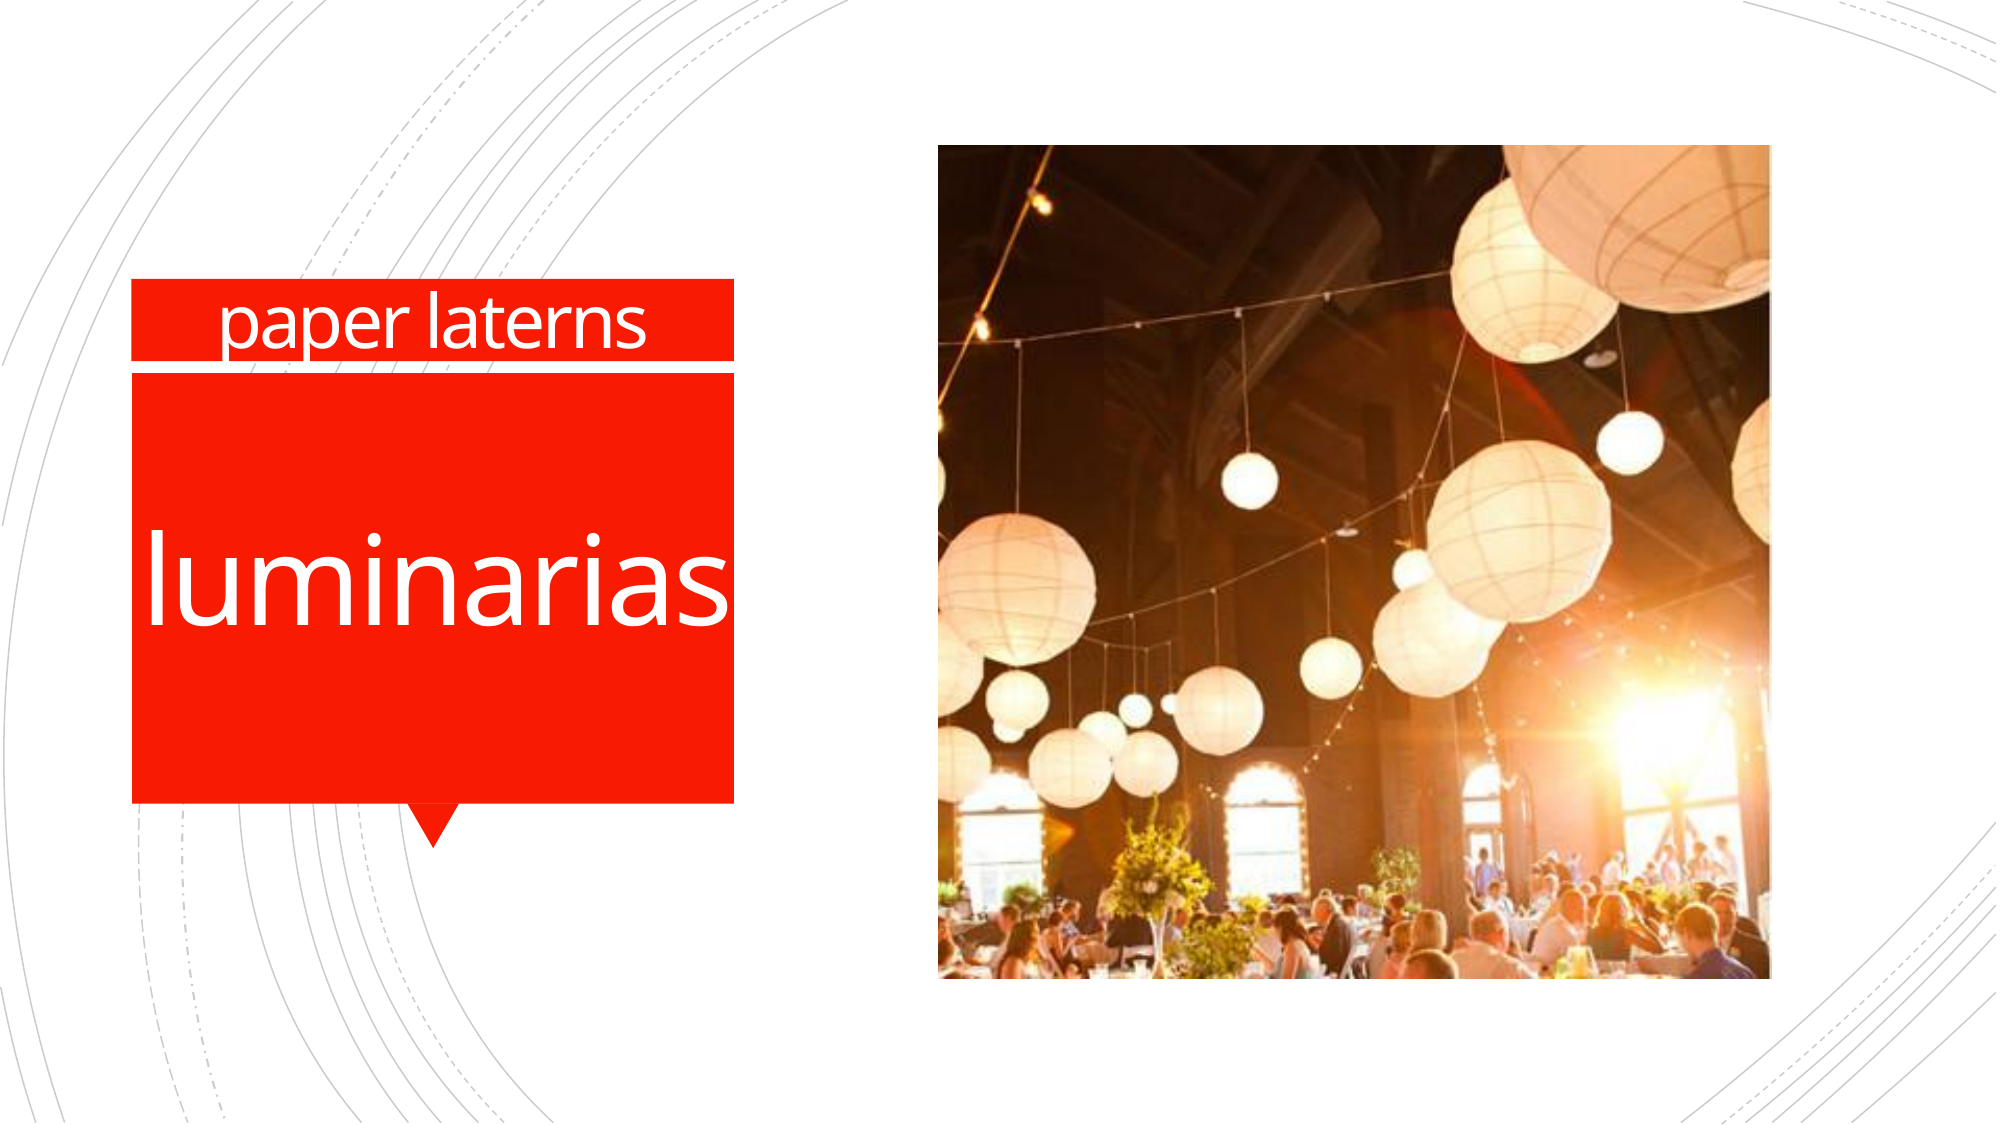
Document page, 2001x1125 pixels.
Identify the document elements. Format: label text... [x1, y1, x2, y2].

title luminarias [66, 385, 809, 789]
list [937, 145, 1772, 980]
text_box paper laterns [98, 281, 767, 370]
